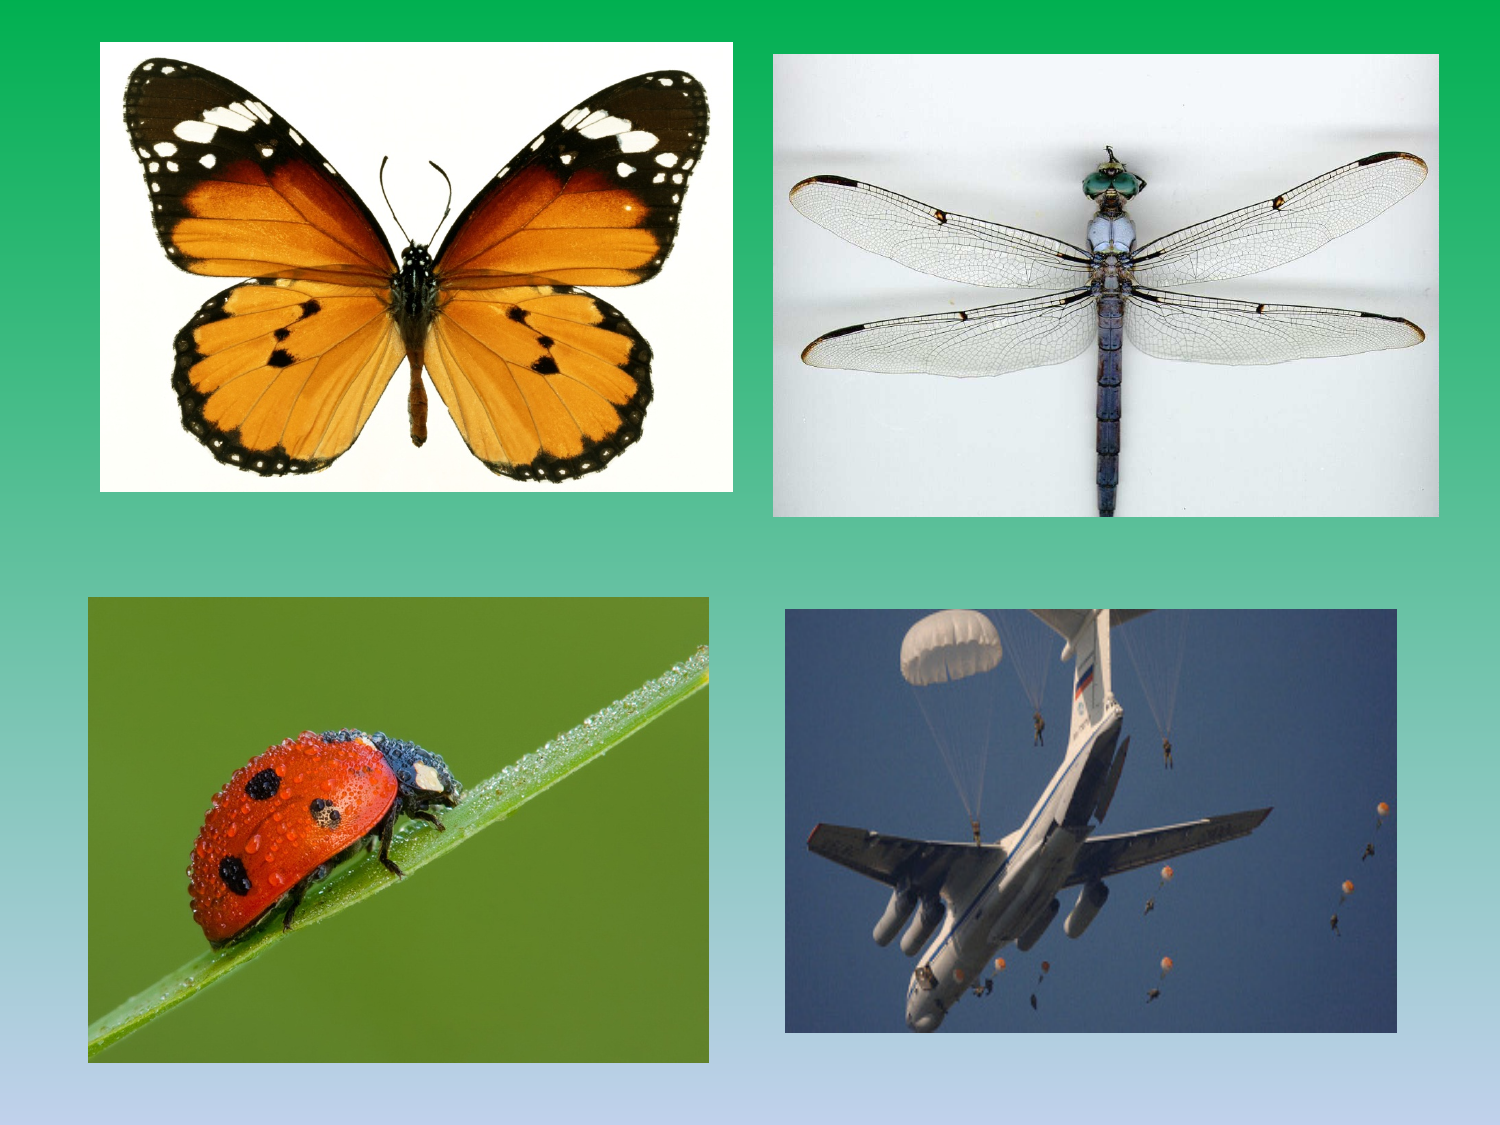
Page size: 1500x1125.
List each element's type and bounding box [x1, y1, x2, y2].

picture [785, 609, 1397, 1033]
list [100, 42, 733, 492]
picture [773, 54, 1439, 517]
picture [88, 597, 709, 1064]
